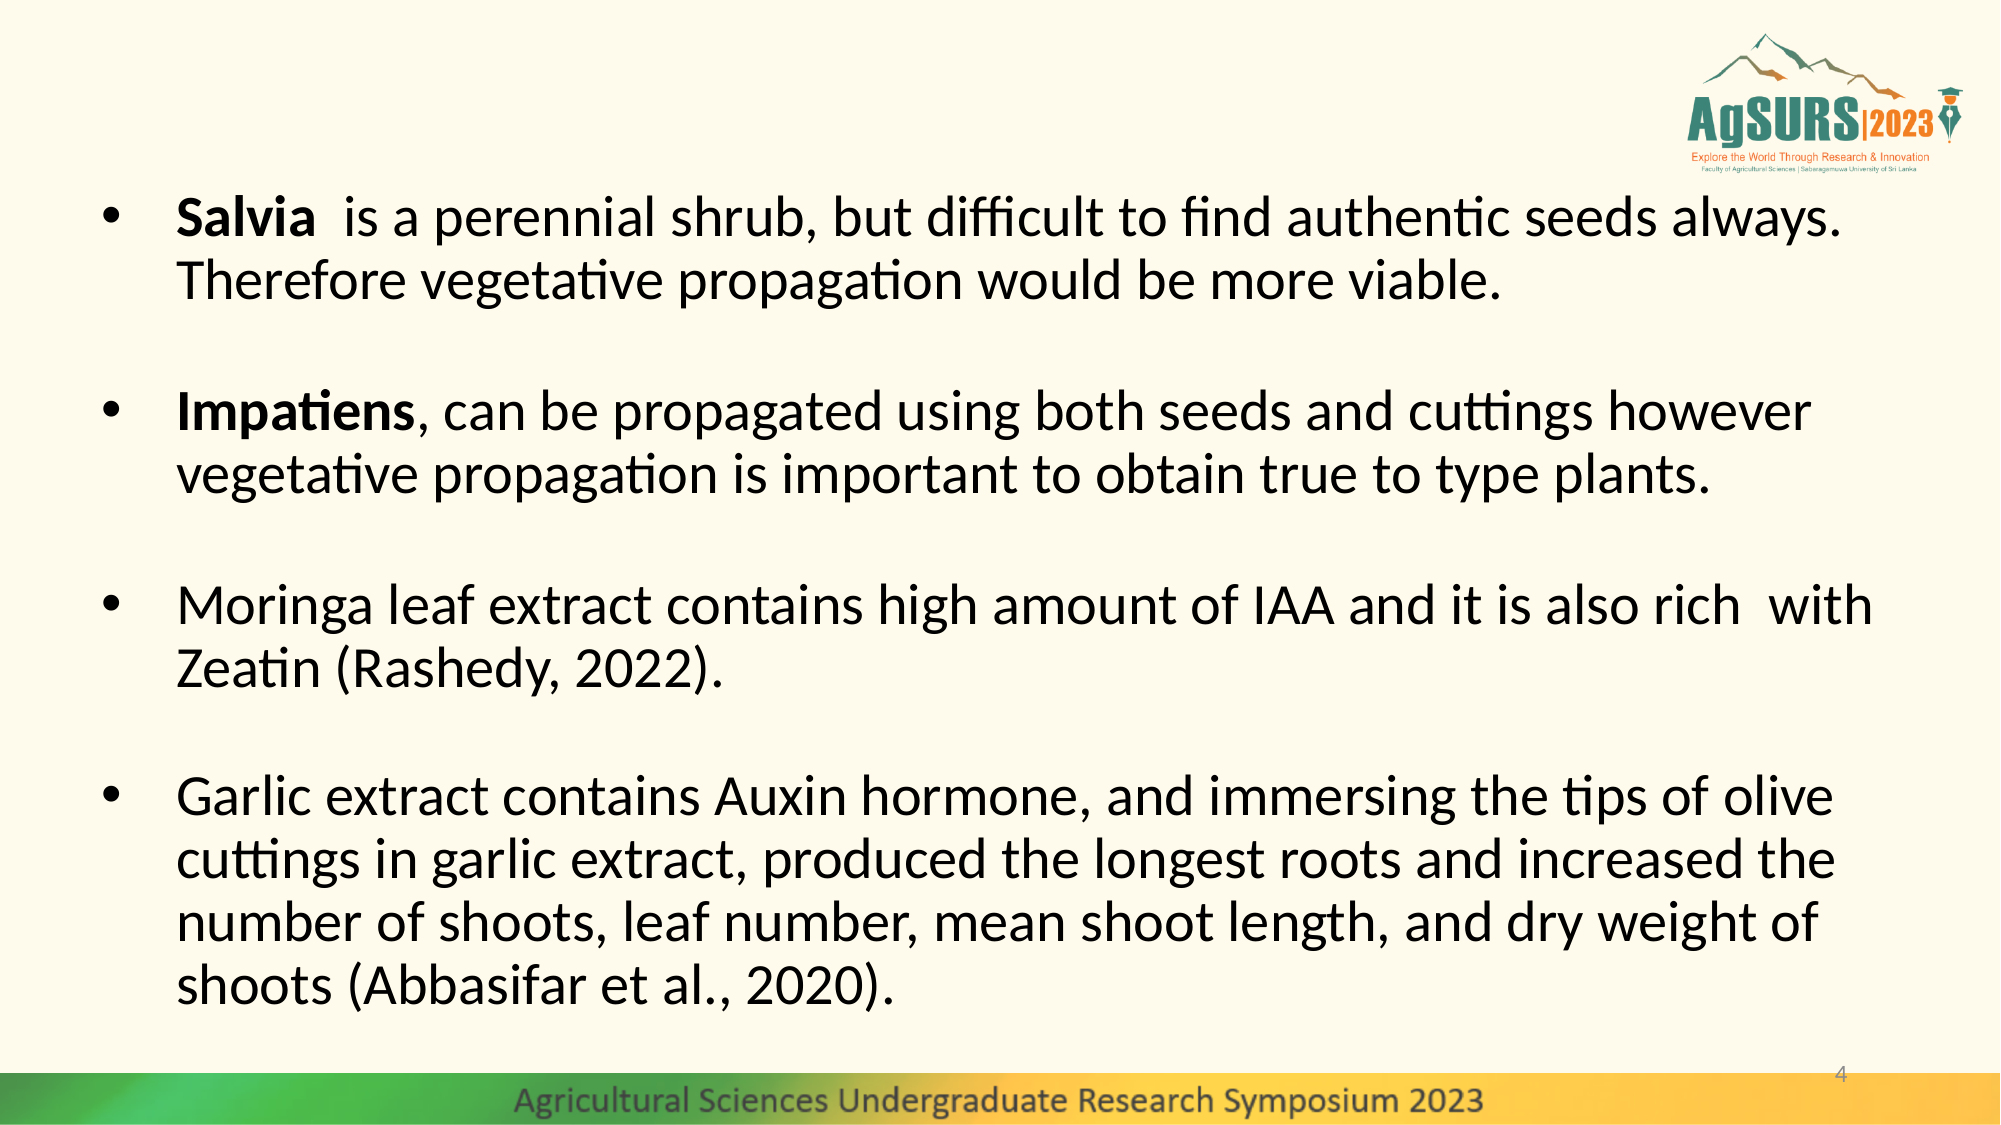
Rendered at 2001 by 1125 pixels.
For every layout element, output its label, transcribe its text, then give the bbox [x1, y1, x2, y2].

list Salvia is a perennial shrub, but difficult to find authentic seeds always. Therefore vegetative propagation would be more viable. Impatiens, can be propagated using both seeds and cuttings however vegetative propagation is important to obtain true to type plants. Moringa leaf extract contains high amount of IAA and it is also rich with Zeatin (Rashedy, 2022). Garlic extract contains Auxin hormone, and immersing the tips of olive cuttings in garlic extract, produced the longest roots and increased the number of shoots, leaf number, mean shoot length, and dry weight of shoots (Abbasifar et al., 2020). [86, 178, 1955, 1044]
slide_number 4 [1412, 1044, 1863, 1103]
picture [0, 0, 2000, 1125]
